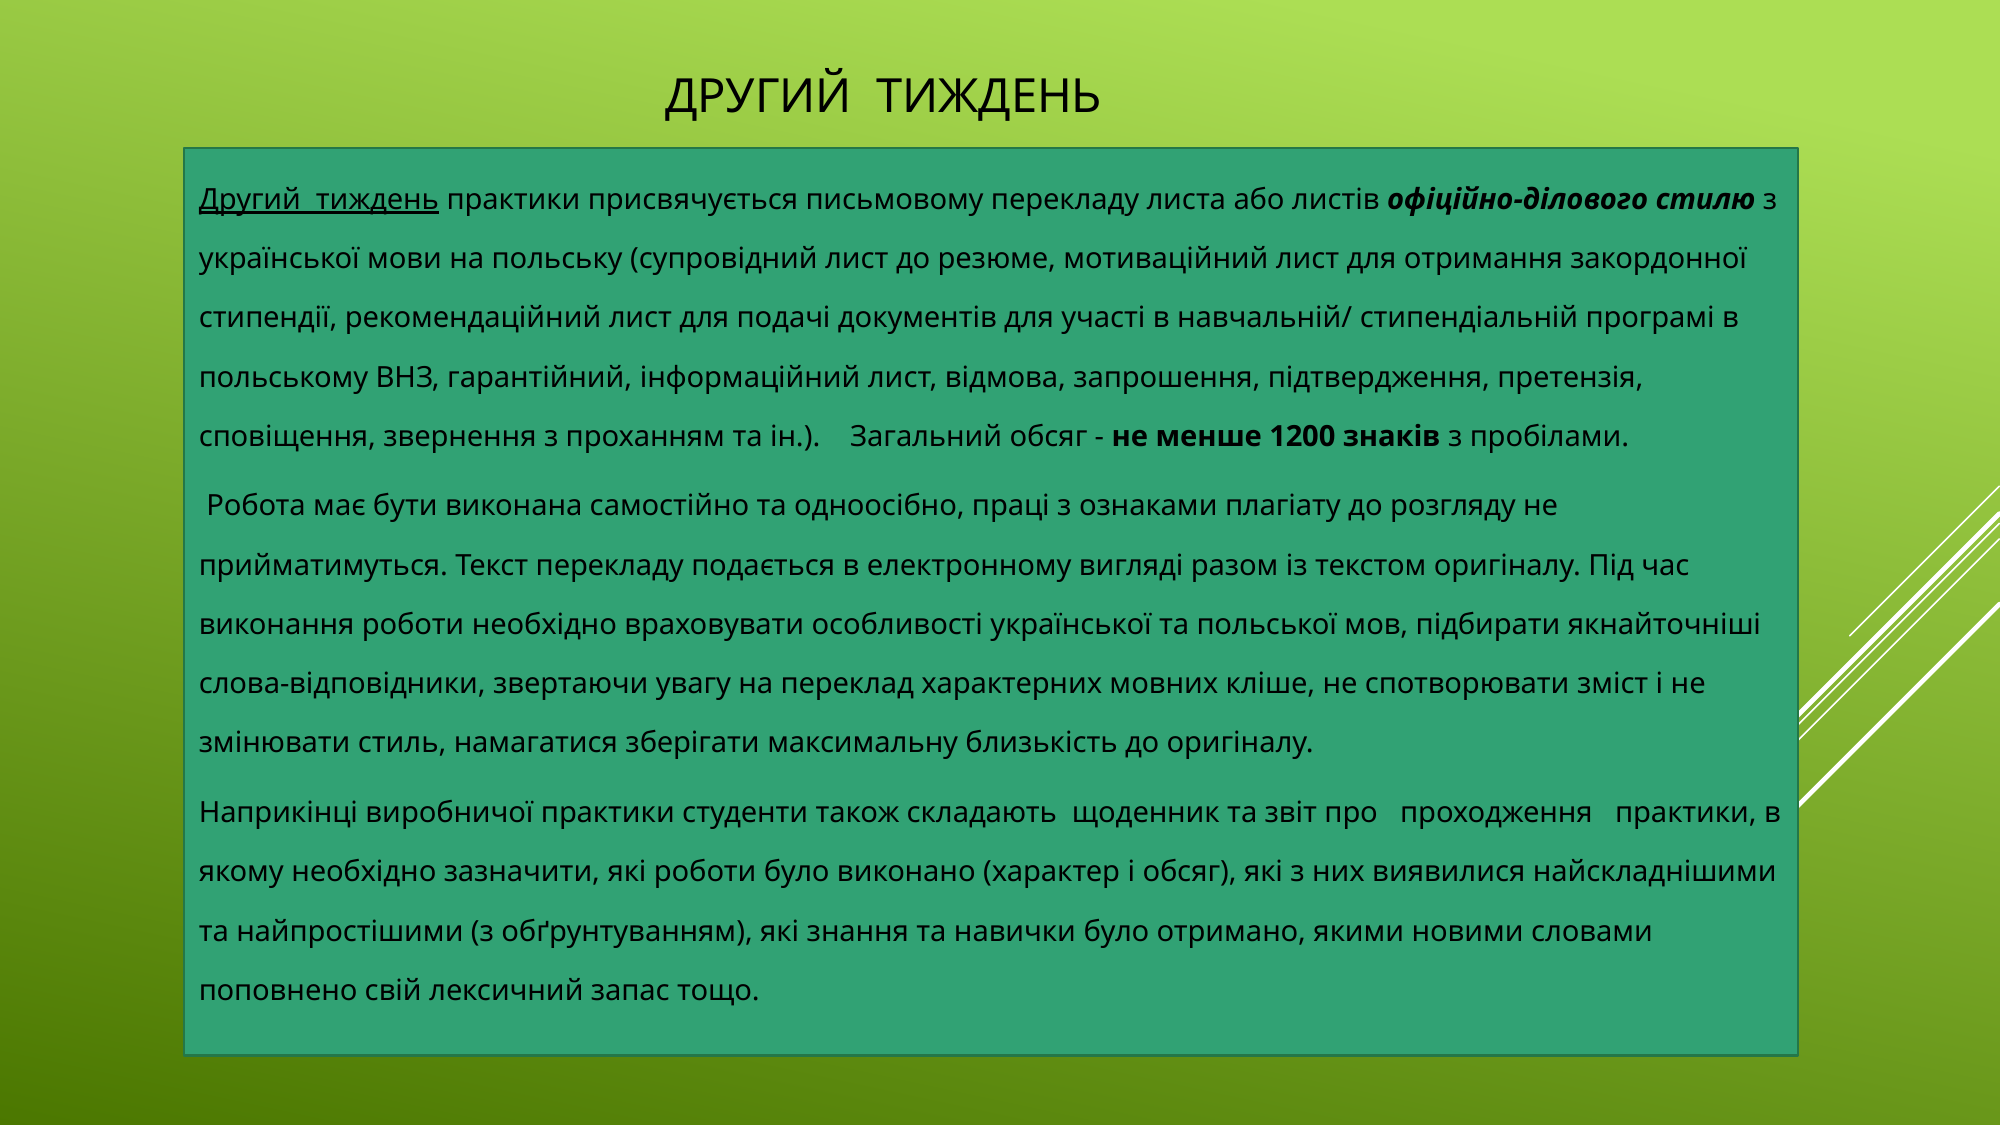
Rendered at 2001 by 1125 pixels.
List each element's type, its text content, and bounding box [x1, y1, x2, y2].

title ДРУГИЙ ТИЖДЕНЬ [88, 58, 1680, 130]
list Другий тиждень практики присвячується письмовому перекладу листа або листів офіційно-ділового стилю з української мови на польську (супровідний лист до резюме, мотиваційний лист для отримання закордонної стипендії, рекомендаційний лист для подачі документів для участі в навчальній/ стипендіальній програмі в польському ВНЗ, гарантійний, інформаційний лист, відмова, запрошення, підтвердження, претензія, сповіщення, звернення з проханням та ін.). Загальний обсяг - не менше 1200 знаків з пробілами. Робота має бути виконана самостійно та одноосібно, праці з ознаками плагіату до розгляду не прийматимуться. Текст перекладу подається в електронному вигляді разом із текстом оригіналу. Під час виконання роботи необхідно враховувати особливості української та польської мов, підбирати якнайточніші слова-відповідники, звертаючи увагу на переклад характерних мовних кліше, не спотворювати зміст і не змінювати стиль, намагатися зберігати максимальну близькість до оригіналу. Наприкінці виробничої практики студенти також складають щоденник та звіт про проходження практики, в якому необхідно зазначити, які роботи було виконано (характер і обсяг), які з них виявилися найскладнішими та найпростішими (з обґрунтуванням), які знання та навички було отримано, якими новими словами поповнено свій лексичний запас тощо. [183, 147, 1799, 1057]
